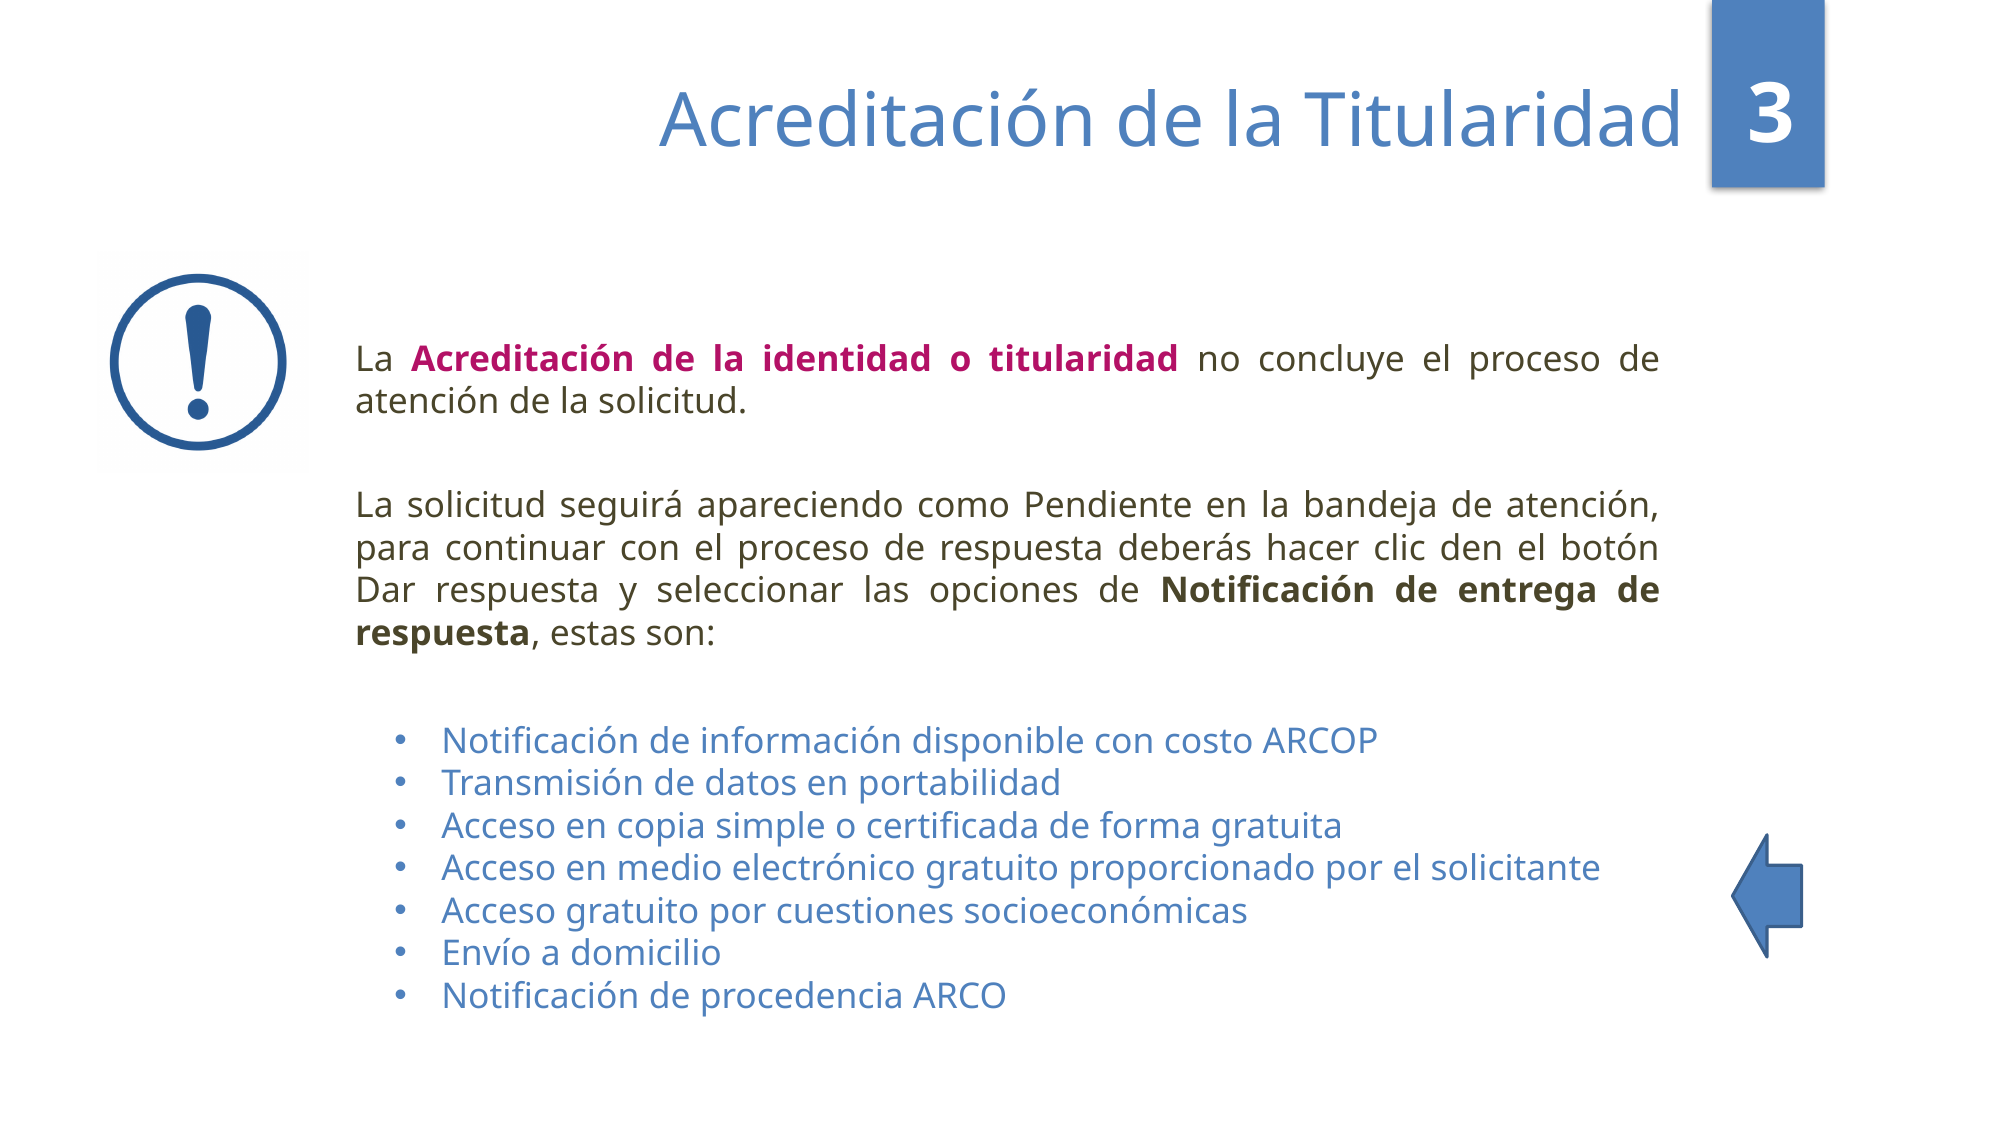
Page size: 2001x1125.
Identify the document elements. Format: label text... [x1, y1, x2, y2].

text_box [1733, 833, 1804, 959]
text_box La Acreditación de la identidad o titularidad no concluye el proceso de atención de la solicitud. La solicitud seguirá apareciendo como Pendiente en la bandeja de atención, para continuar con el proceso de respuesta deberás hacer clic den el botón Dar respuesta y seleccionar las opciones de Notificación de entrega de respuesta, estas son: [340, 328, 1676, 396]
text_box Acreditación de la Titularidad [263, 58, 1701, 175]
picture [96, 251, 309, 473]
text_box 3 [1733, 51, 1811, 167]
text_box Notificación de información disponible con costo ARCOP Transmisión de datos en portabilidad Acceso en copia simple o certificada de forma gratuita Acceso en medio electrónico gratuito proporcionado por el solicitante Acceso gratuito por cuestiones socioeconómicas Envío a domicilio Notificación de procedencia ARCO [379, 710, 1733, 1023]
